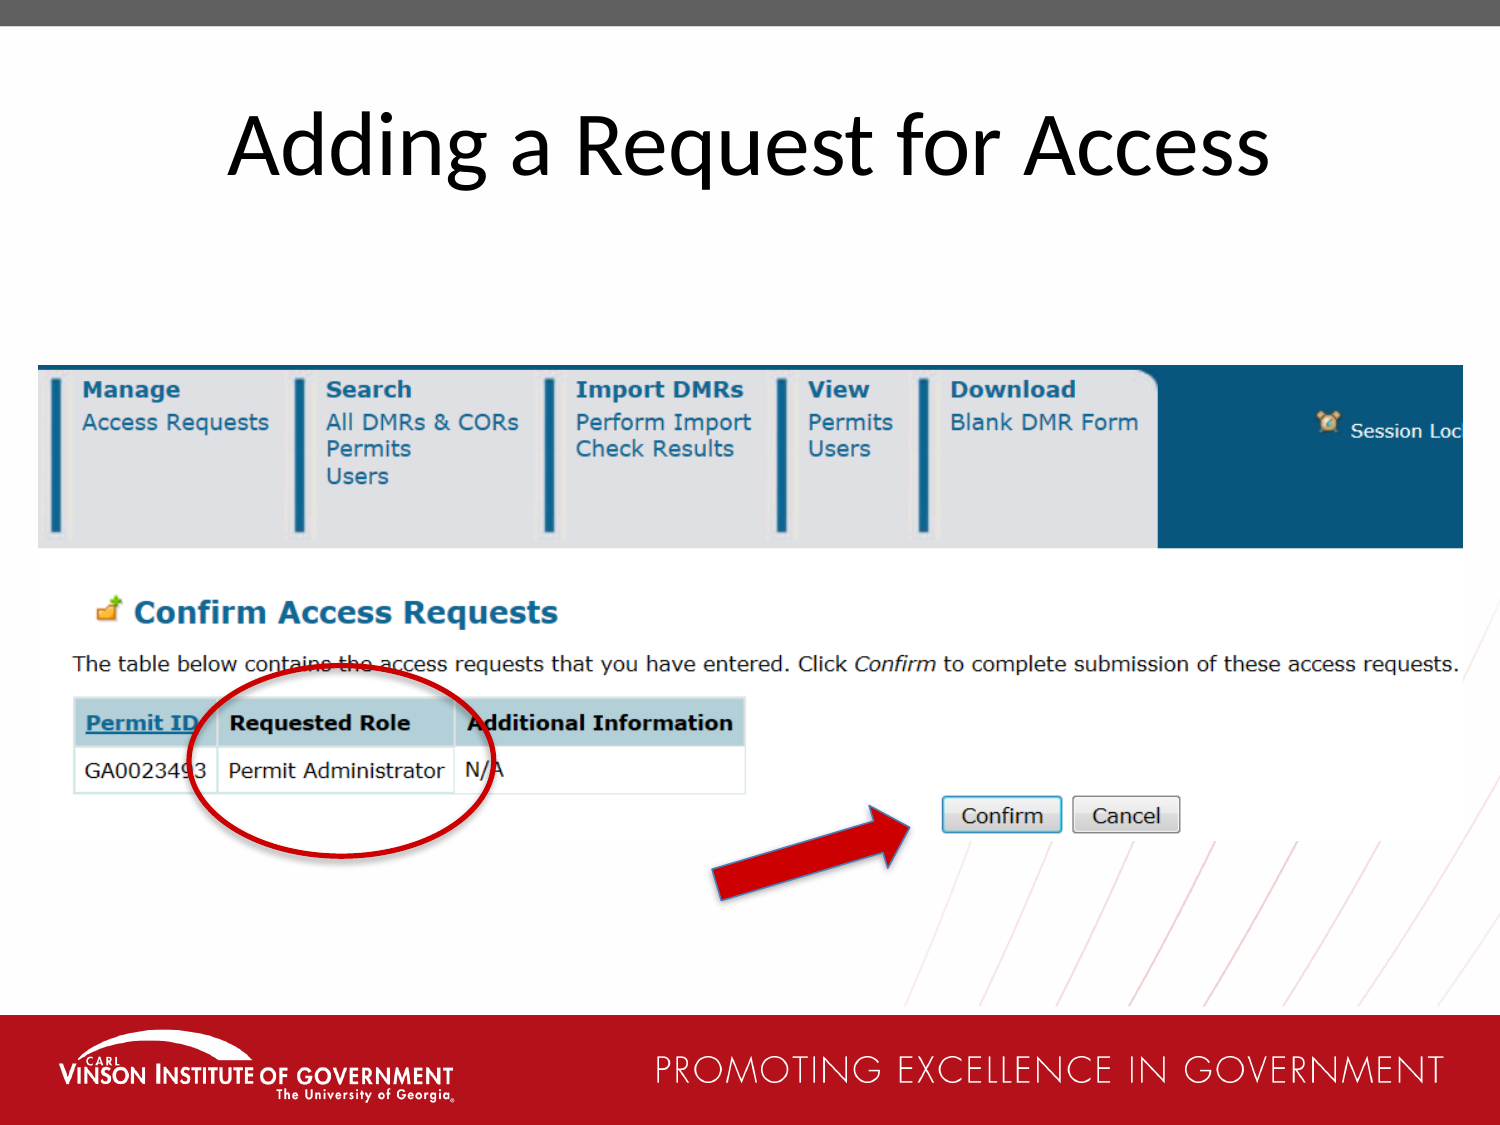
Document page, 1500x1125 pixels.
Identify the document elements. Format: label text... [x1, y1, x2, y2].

title Adding a Request for Access [75, 45, 1425, 233]
text_box [711, 849, 900, 902]
text_box [280, 849, 403, 857]
picture [0, 0, 1500, 1125]
